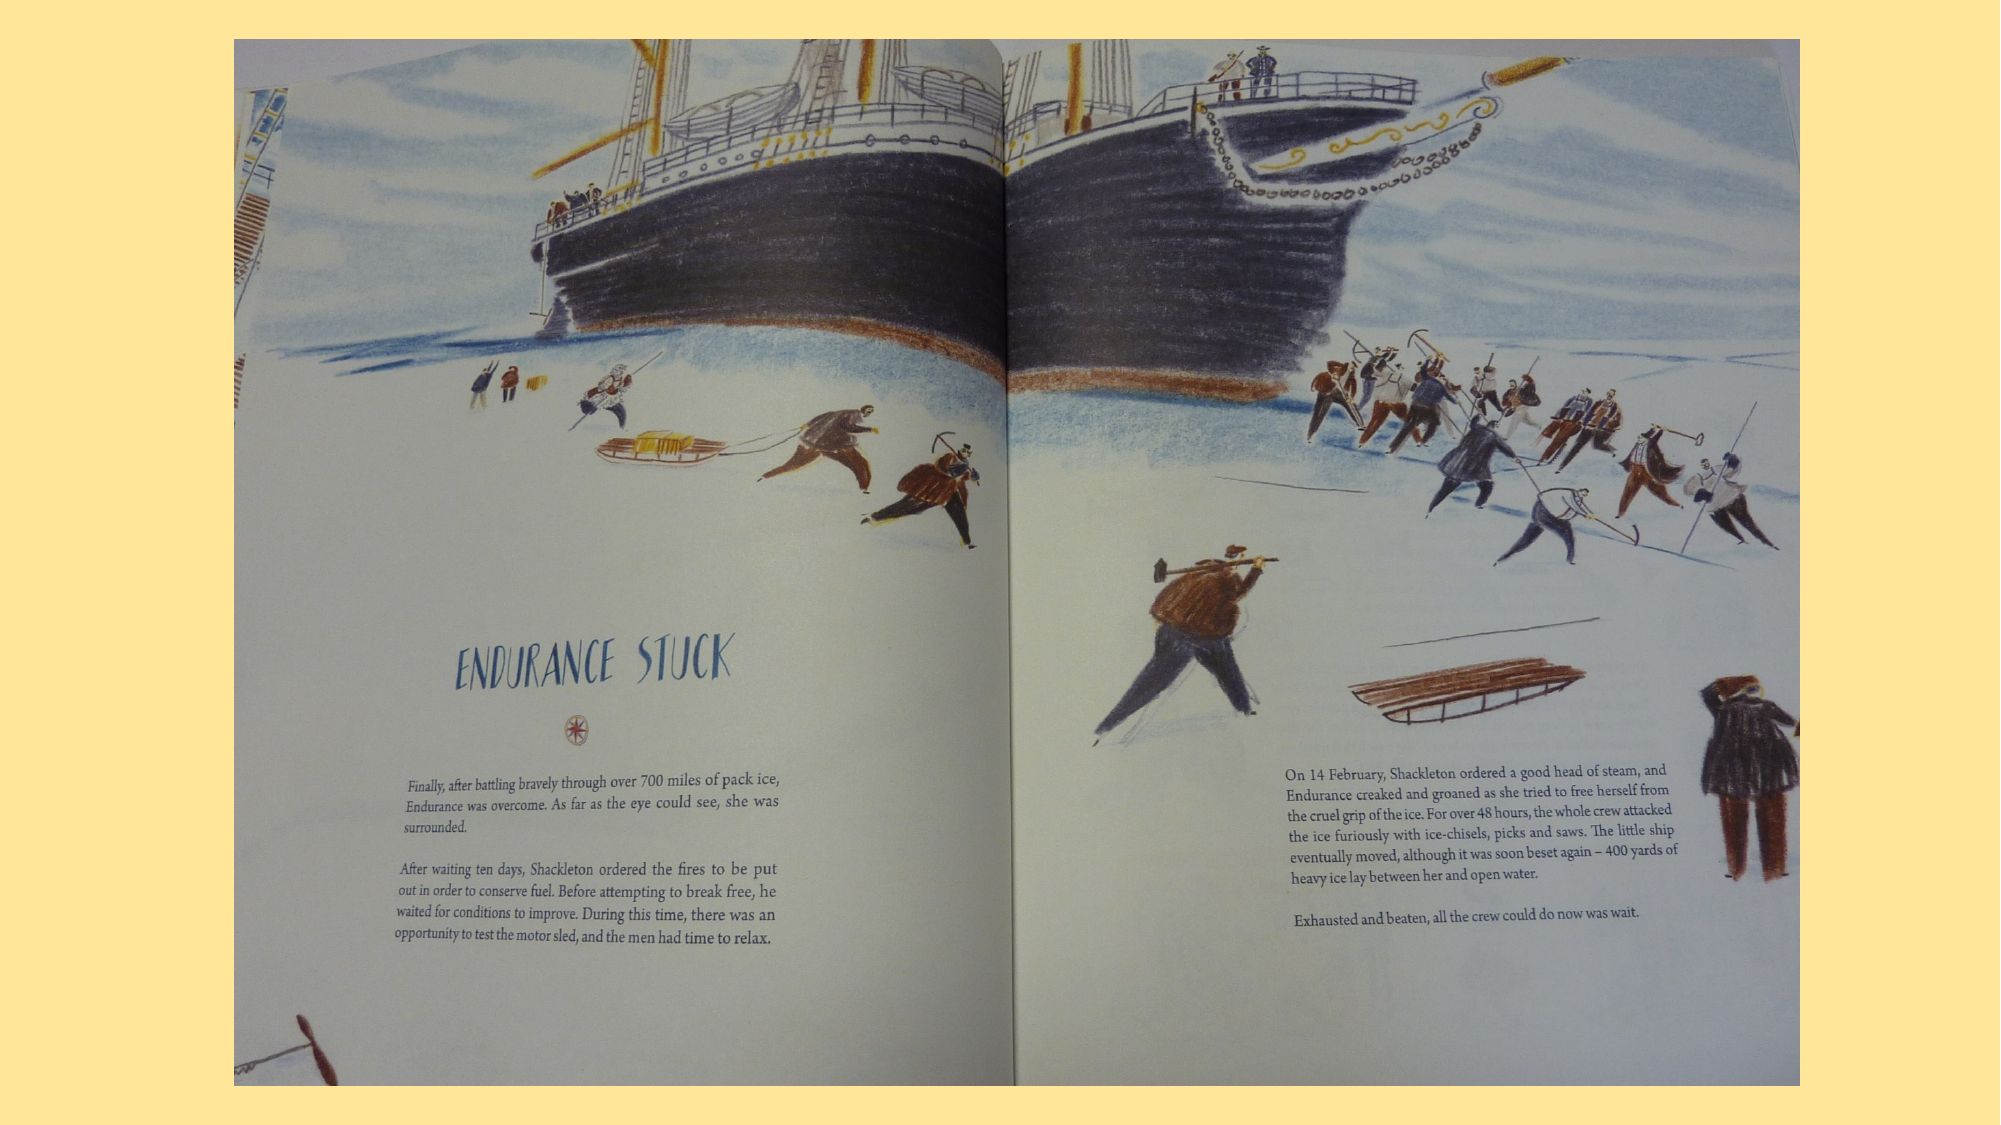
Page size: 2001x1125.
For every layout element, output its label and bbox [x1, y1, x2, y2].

picture [234, 39, 1800, 1086]
